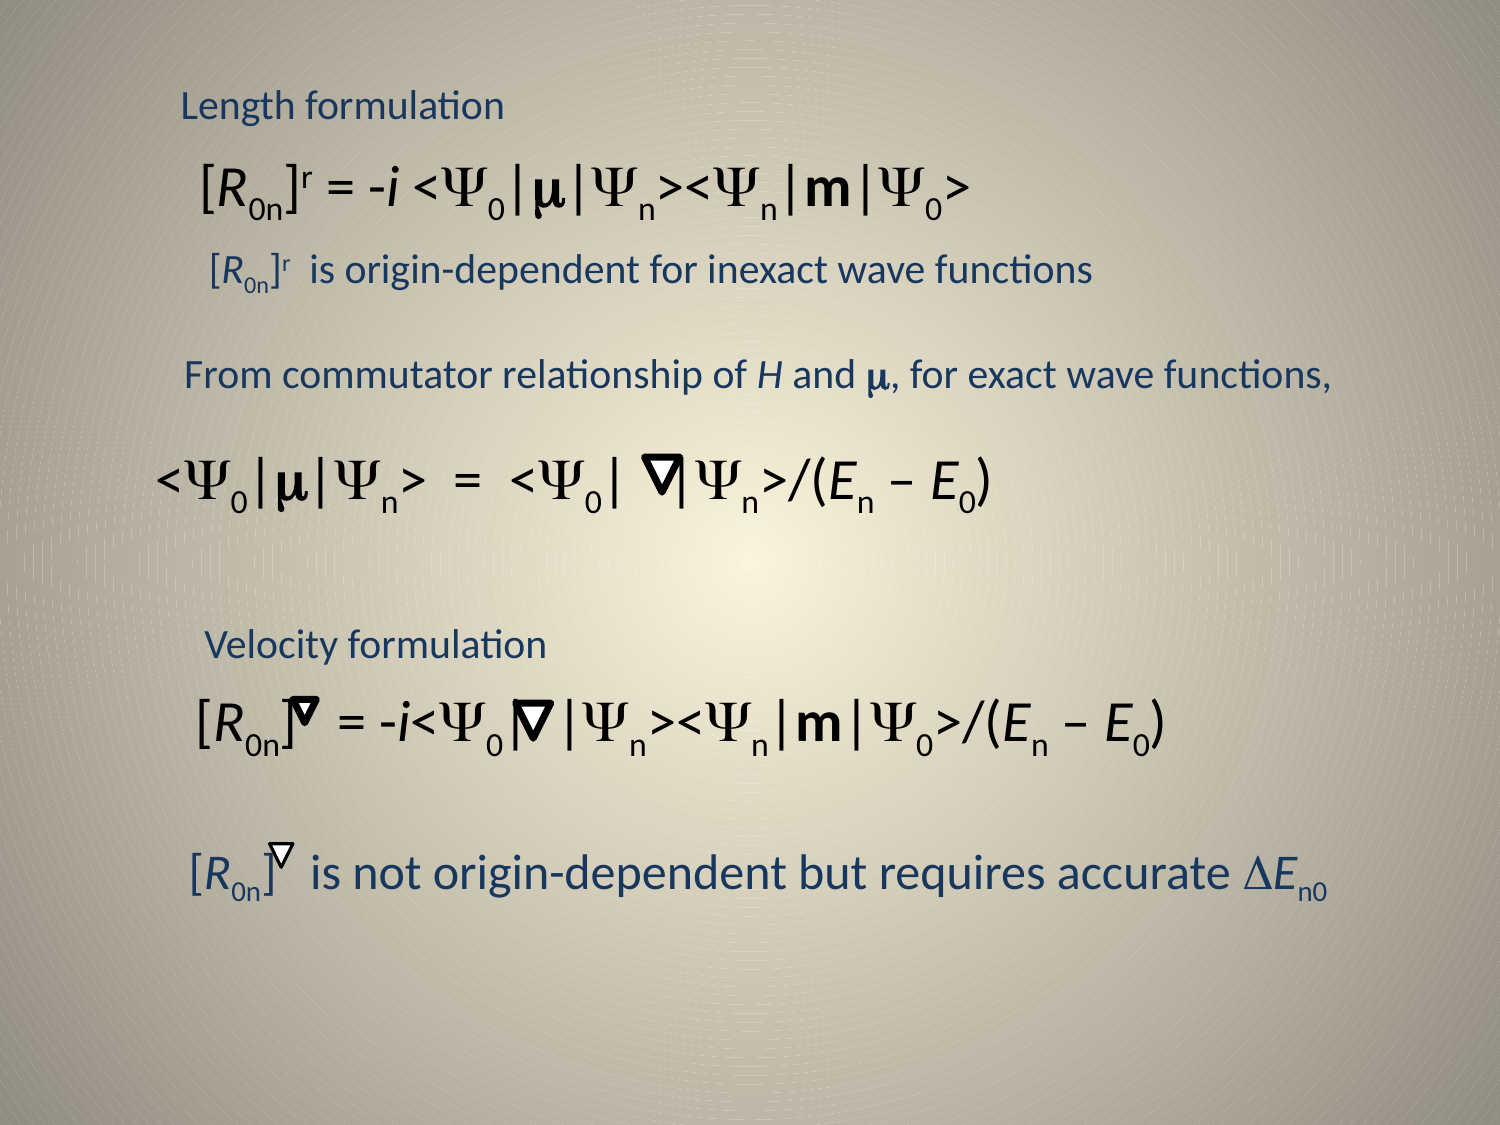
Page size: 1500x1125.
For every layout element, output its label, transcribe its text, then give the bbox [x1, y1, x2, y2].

text_box Length formulation [165, 70, 521, 136]
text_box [140, 339, 1363, 520]
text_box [163, 831, 1353, 908]
text_box [R0n]r = -i <Y0|m|Yn><Yn|m|Y0> [184, 140, 987, 235]
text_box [163, 609, 1200, 762]
text_box [R0n]r is origin-dependent for inexact wave functions [193, 234, 1109, 306]
